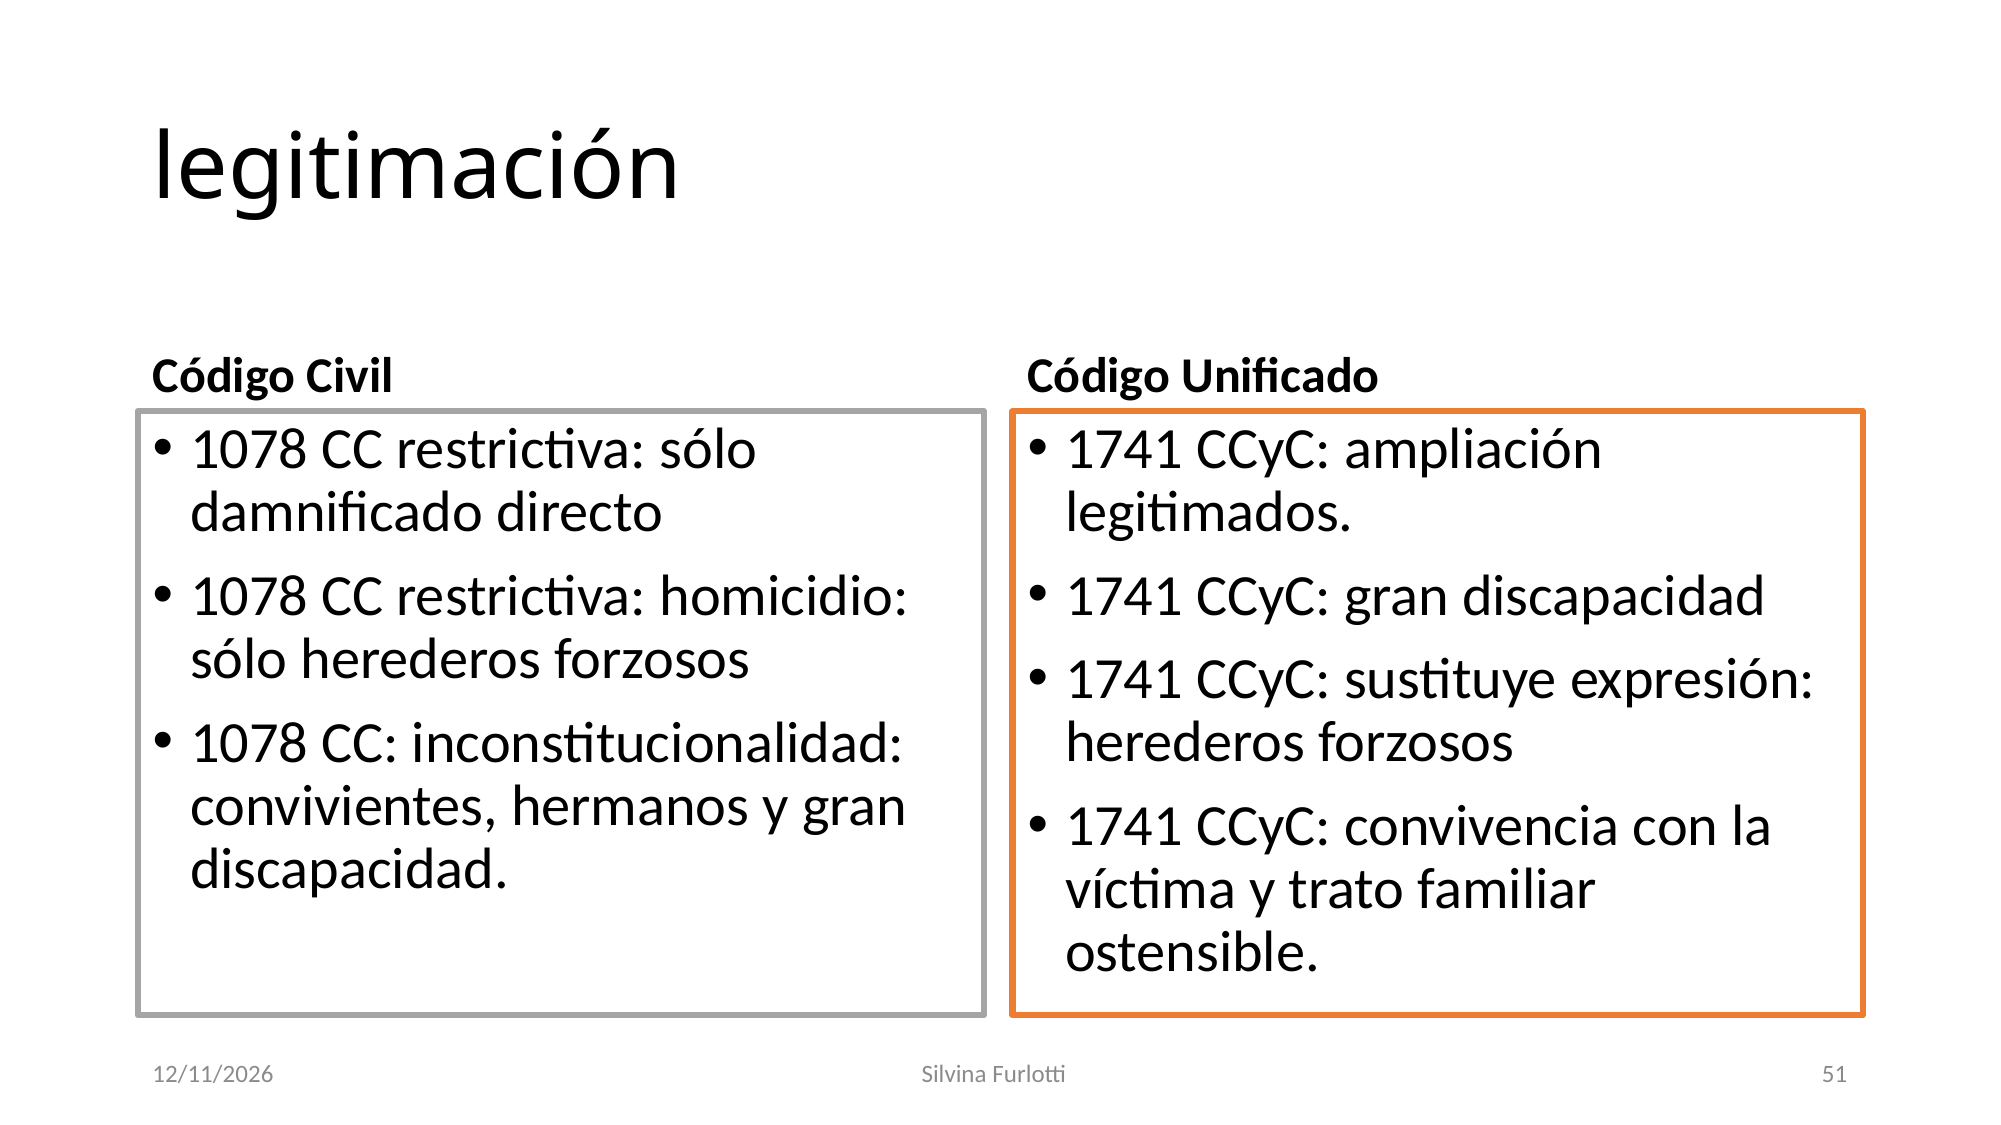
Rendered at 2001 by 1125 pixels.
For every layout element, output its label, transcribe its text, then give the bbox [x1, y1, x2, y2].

title legitimación [137, 59, 1863, 278]
slide_number 51 [1412, 1042, 1863, 1103]
list Código Civil [137, 275, 984, 410]
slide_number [137, 1042, 588, 1103]
list Código Unificado [1012, 275, 1863, 410]
footer Silvina Furlotti [662, 1042, 1338, 1103]
list 1078 CC restrictiva: sólo damnificado directo 1078 CC restrictiva: homicidio: sólo herederos forzosos 1078 CC: inconstitucionalidad: convivientes, hermanos y gran discapacidad. [137, 410, 984, 1016]
list 1741 CCyC: ampliación legitimados. 1741 CCyC: gran discapacidad 1741 CCyC: sustituye expresión: herederos forzosos 1741 CCyC: convivencia con la víctima y trato familiar ostensible. [1012, 410, 1863, 1016]
